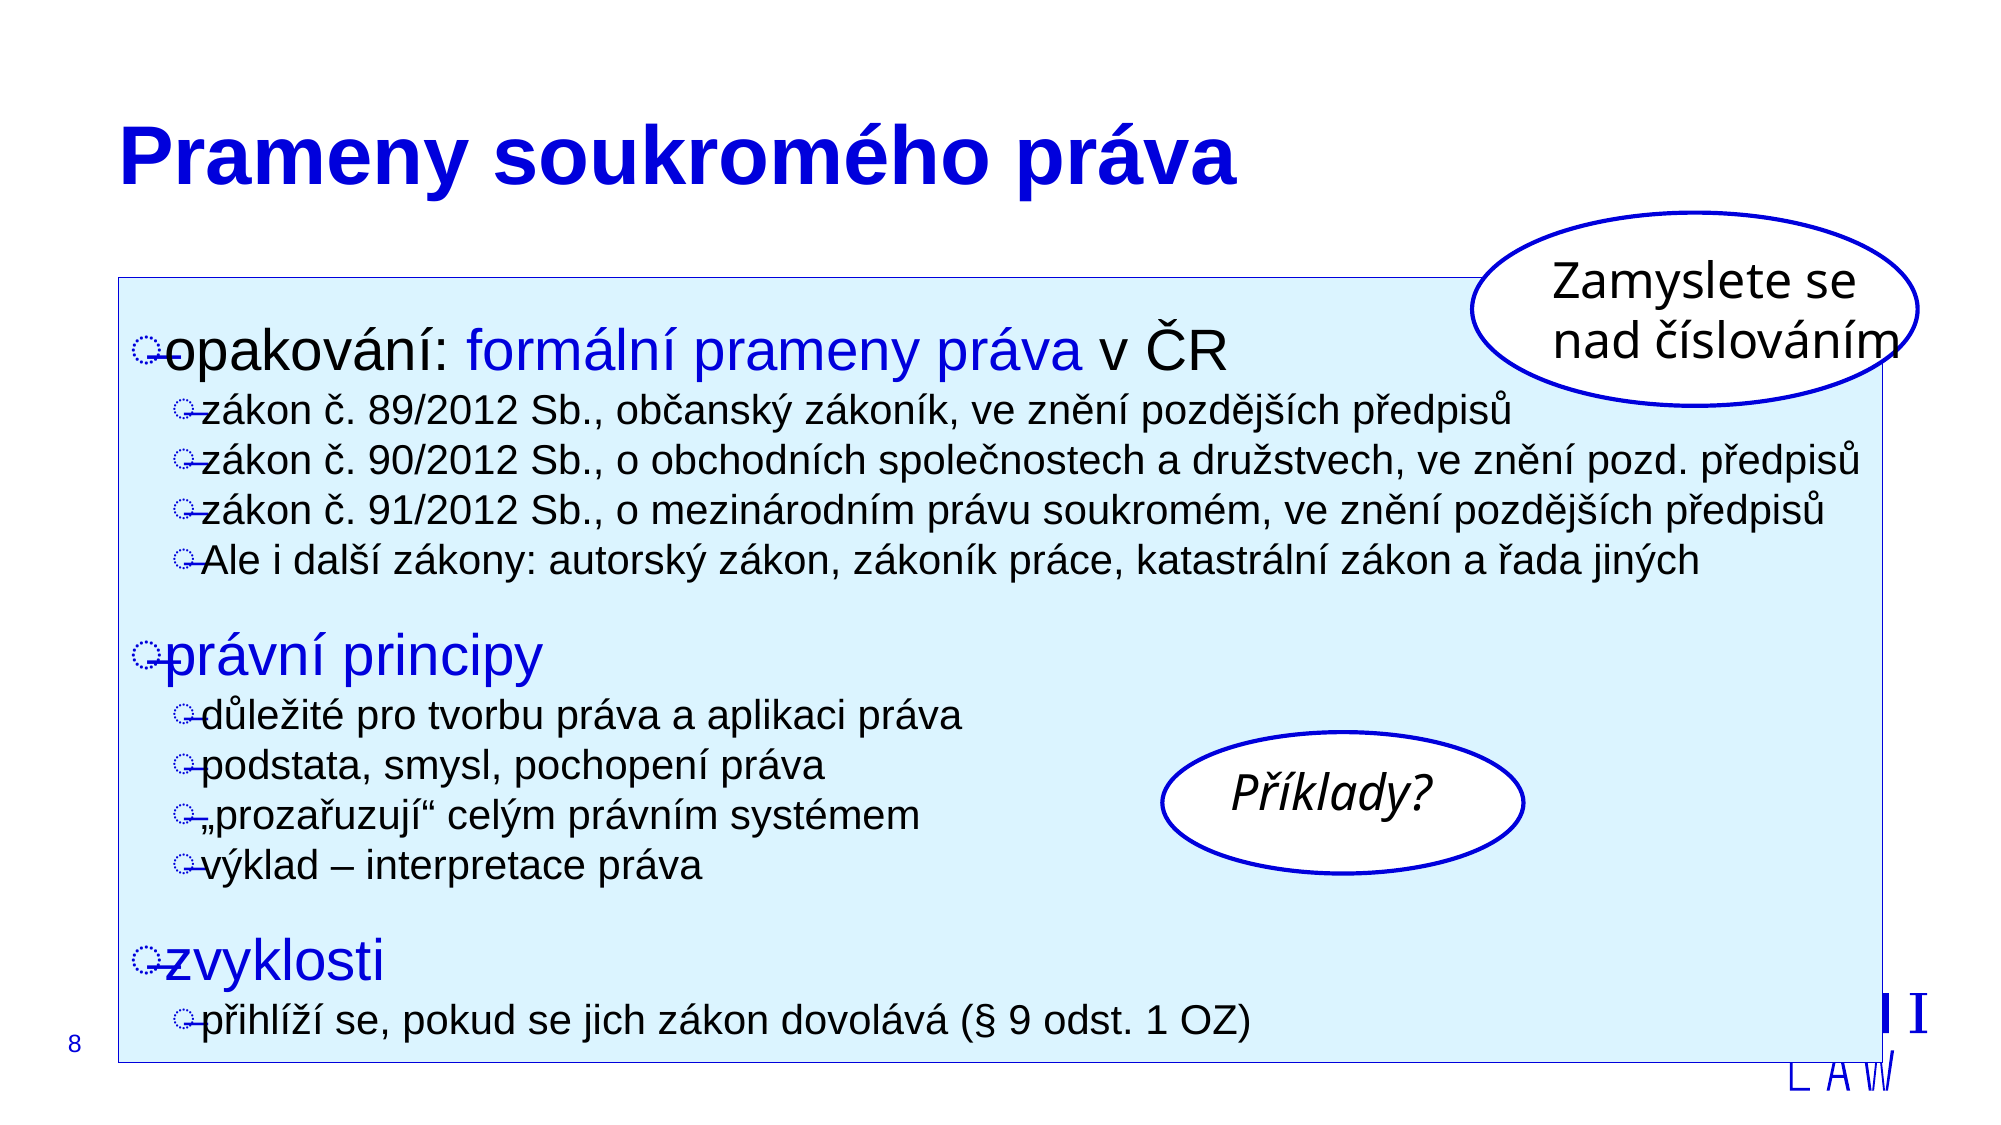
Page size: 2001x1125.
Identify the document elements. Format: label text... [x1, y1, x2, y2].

title Prameny soukromého práva [118, 118, 1883, 193]
text_box Příklady? [1160, 730, 1526, 876]
list opakování: formální prameny práva v ČR zákon č. 89/2012 Sb., občanský zákoník, ve znění pozdějších předpisů zákon č. 90/2012 Sb., o obchodních společnostech a družstvech, ve znění pozd. předpisů zákon č. 91/2012 Sb., o mezinárodním právu soukromém, ve znění pozdějších předpisů Ale i další zákony: autorský zákon, zákoník práce, katastrální zákon a řada jiných právní principy důležité pro tvorbu práva a aplikaci práva podstata, smysl, pochopení práva „prozařuzují“ celým právním systémem výklad – interpretace práva zvyklosti přihlíží se, pokud se jich zákon dovolává (§ 9 odst. 1 OZ) [118, 277, 1883, 1063]
text_box Zamyslete se nad číslováním [1469, 210, 1920, 408]
slide_number 8 [67, 1021, 110, 1063]
